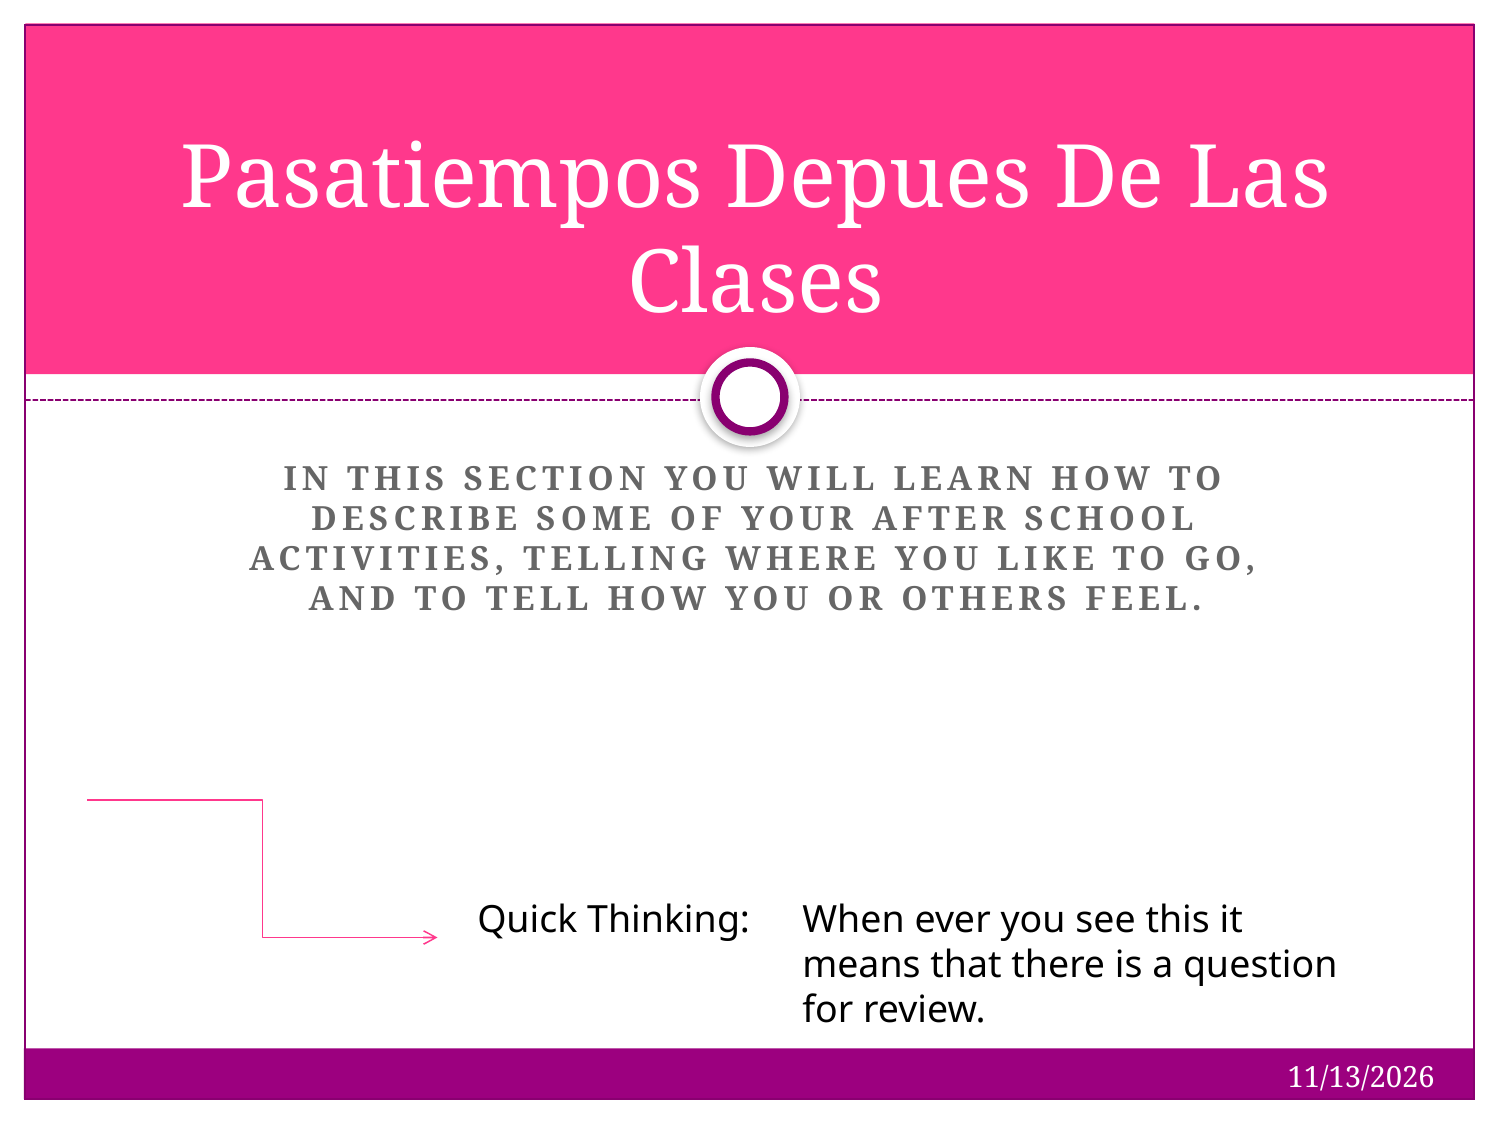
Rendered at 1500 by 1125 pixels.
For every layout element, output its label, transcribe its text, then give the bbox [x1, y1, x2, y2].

title Pasatiempos Depues De Las Clases [118, 87, 1394, 338]
list In this section you will learn how to describe some of your after school activities, Telling where you like to go, and to tell how you or others feel. [224, 450, 1288, 725]
text_box Quick Thinking: [462, 887, 787, 948]
text_box When ever you see this it means that there is a question for review. [787, 887, 1375, 1038]
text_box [87, 799, 438, 938]
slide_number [950, 1050, 1450, 1111]
